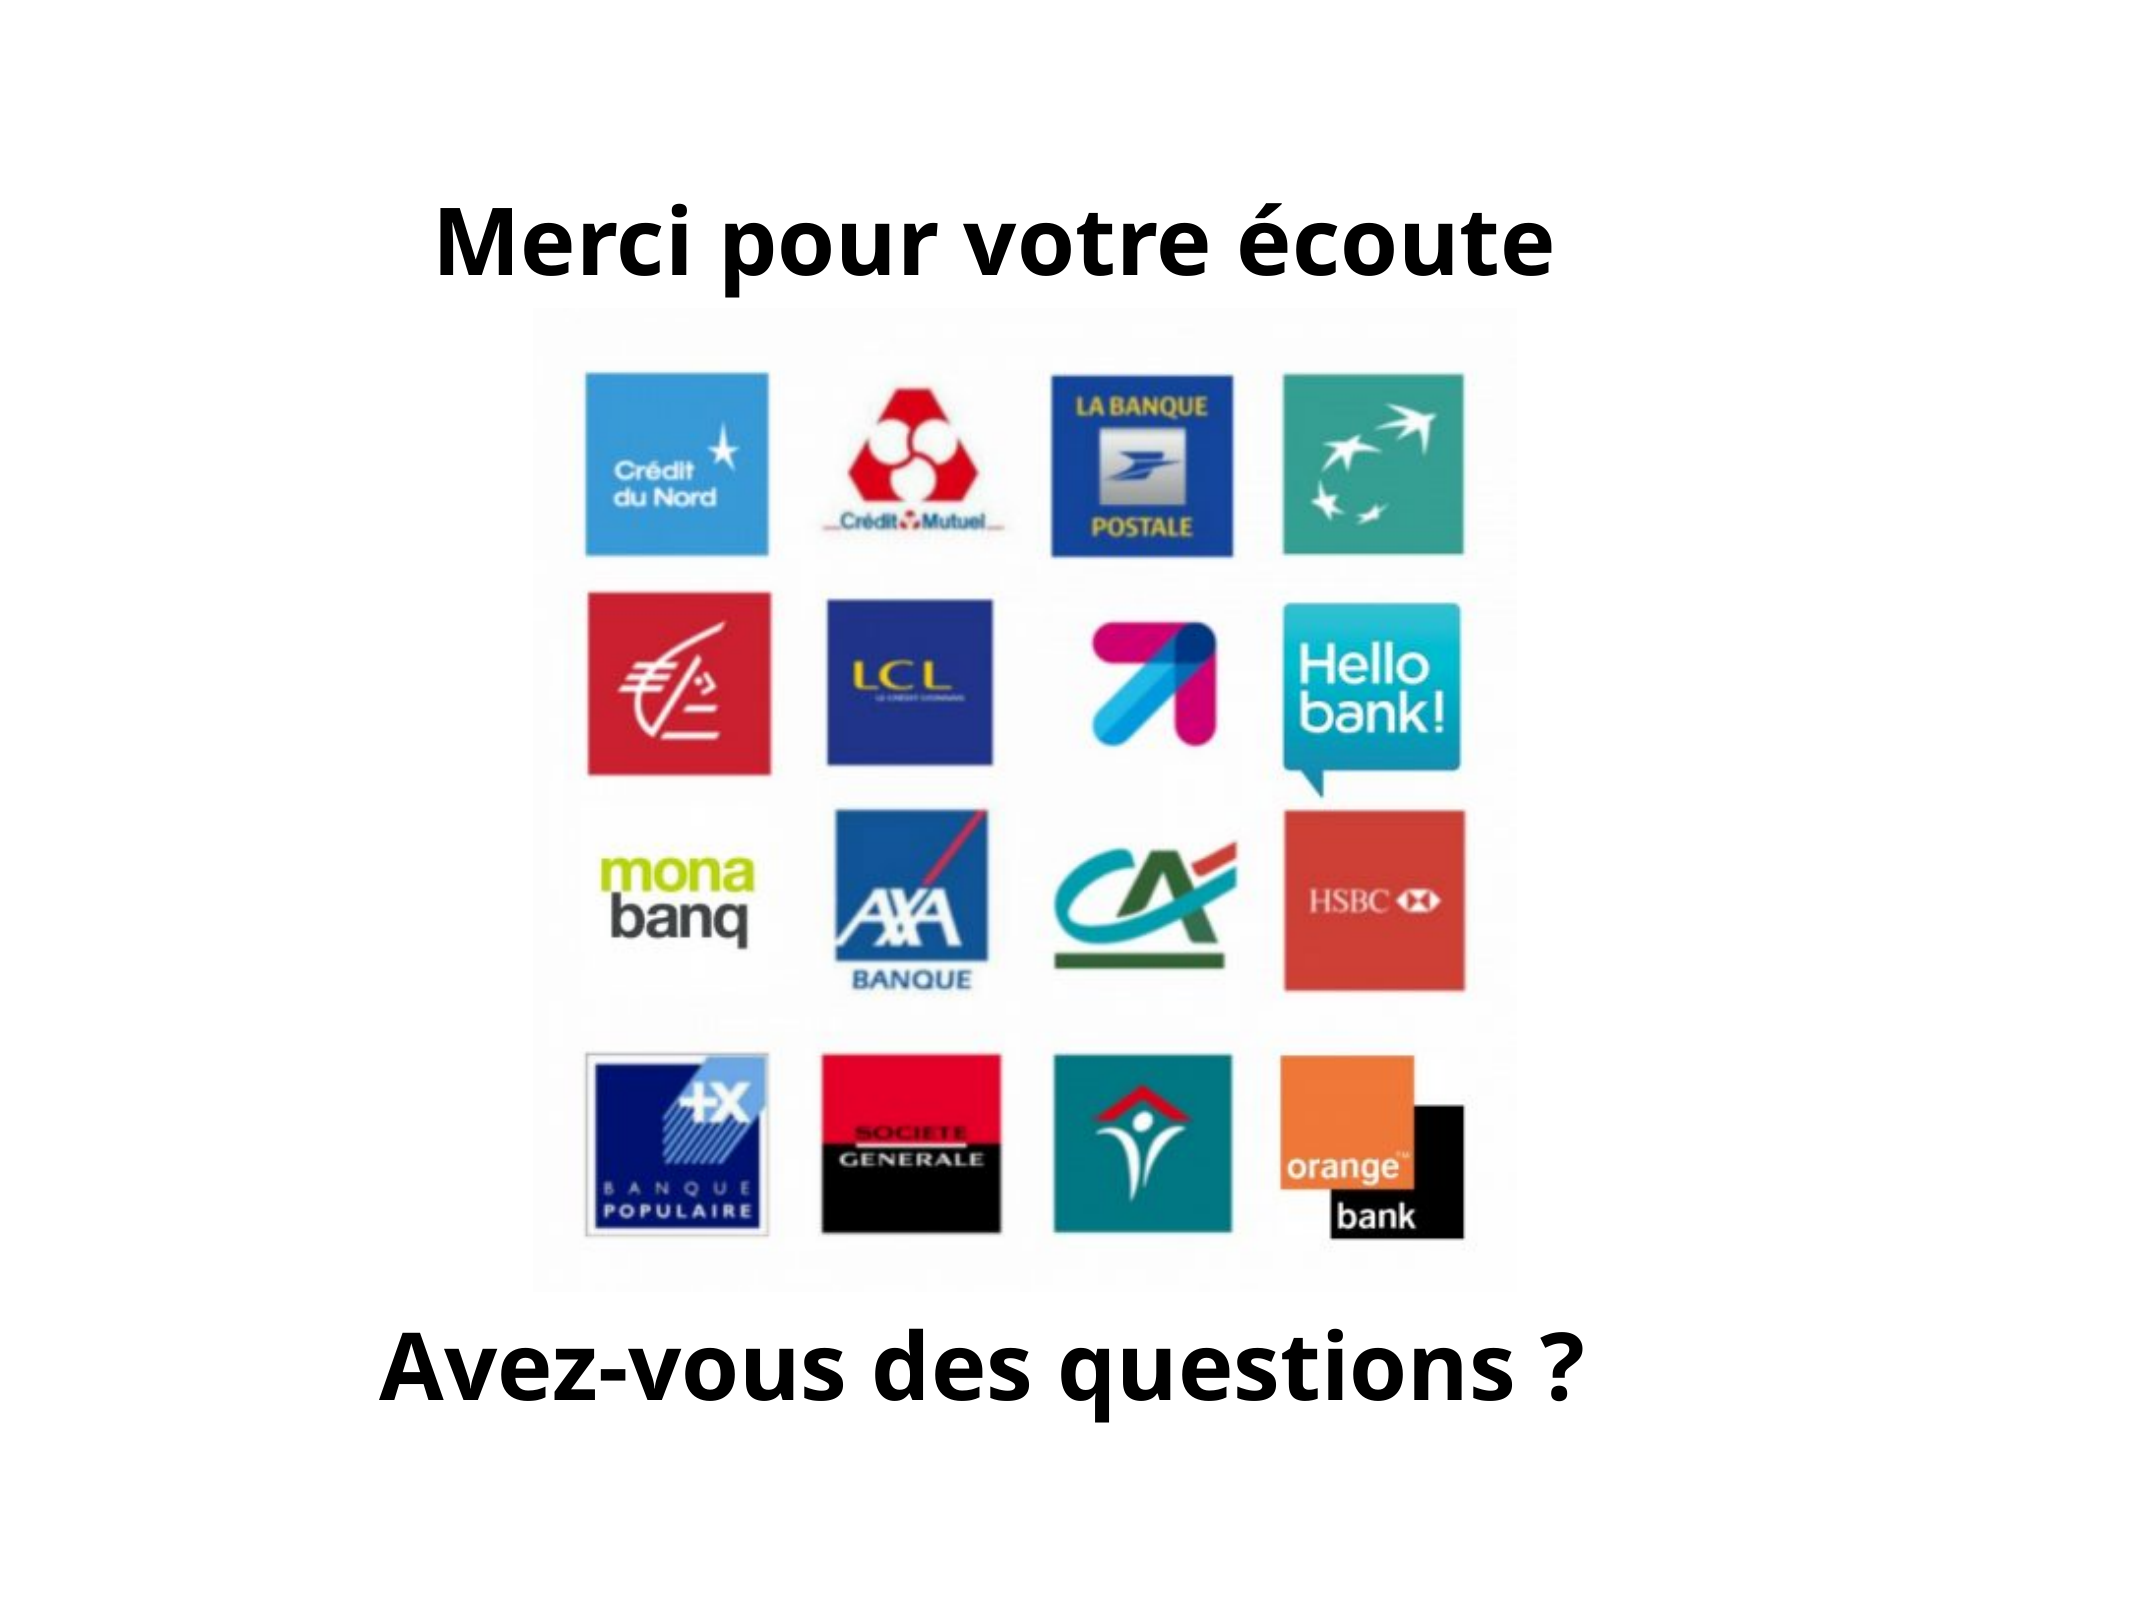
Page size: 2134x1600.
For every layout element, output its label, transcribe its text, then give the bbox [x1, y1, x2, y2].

text_box Merci pour votre écoute Avez-vous des questions ? [215, 172, 1774, 1427]
picture [533, 308, 1517, 1292]
